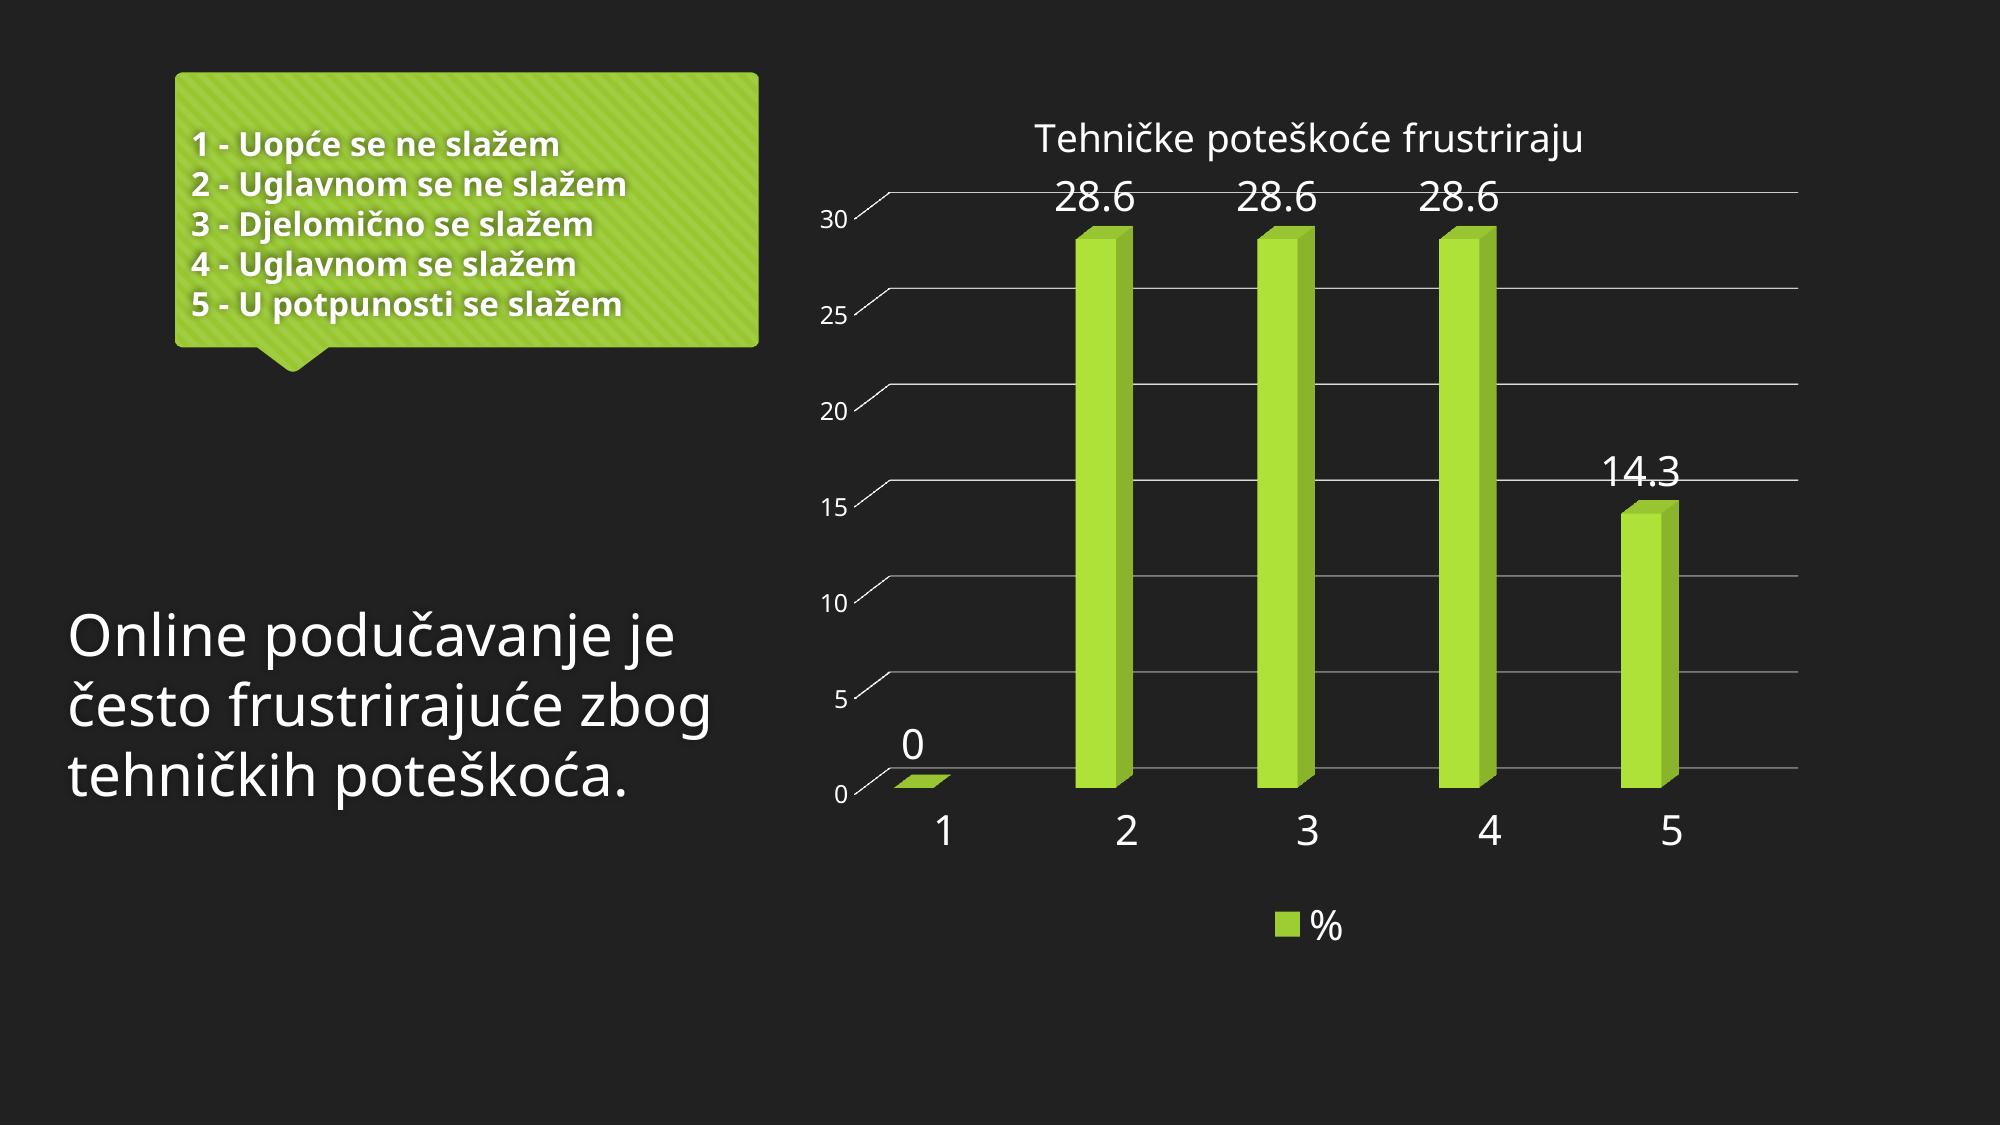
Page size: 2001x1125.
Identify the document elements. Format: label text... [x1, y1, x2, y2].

list Online podučavanje je često frustrirajuće zbog tehničkih poteškoća. [52, 408, 758, 999]
title 1 - Uopće se ne slažem 2 - Uglavnom se ne slažem 3 - Djelomično se slažem 4 - Uglavnom se slažem 5 - U potpunosti se slažem [176, 73, 758, 381]
chart [796, 72, 1823, 962]
